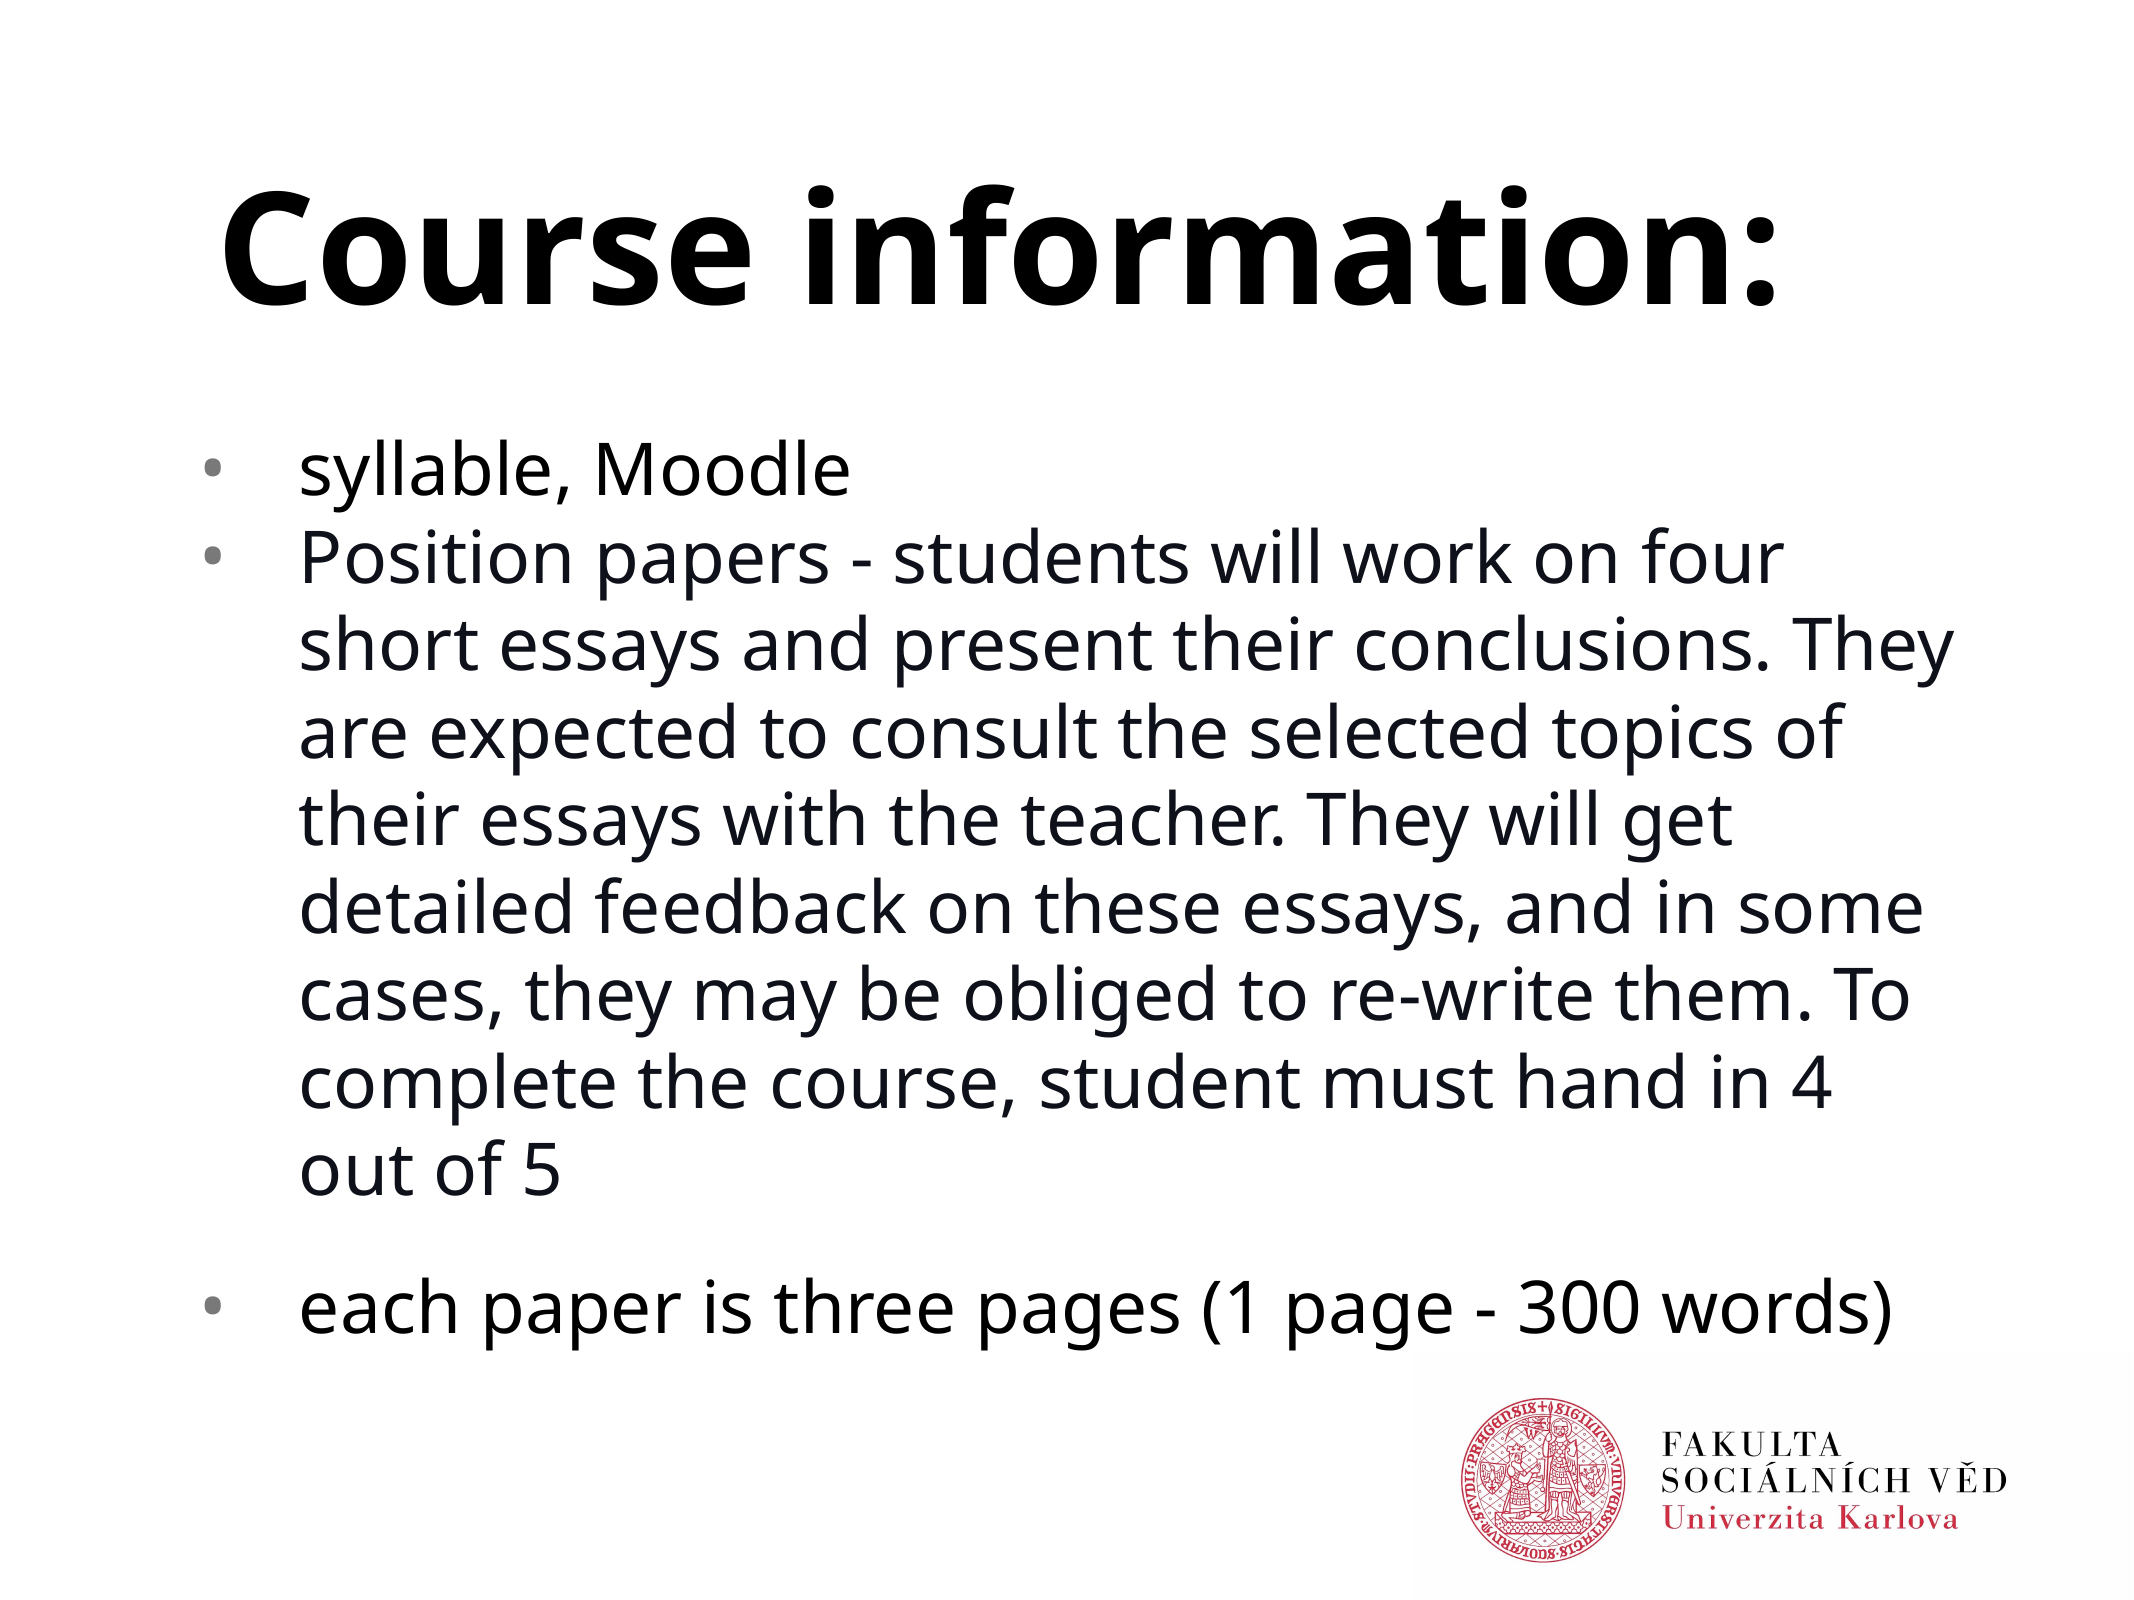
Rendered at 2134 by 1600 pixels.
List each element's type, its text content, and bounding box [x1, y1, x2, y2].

list syllable, Moodle Position papers - students will work on four short essays and present their conclusions. They are expected to consult the selected topics of their essays with the teacher. They will get detailed feedback on these essays, and in some cases, they may be obliged to re-write them. To complete the course, student must hand in 4 out of 5 each paper is three pages (1 page - 300 words) [144, 315, 1969, 1456]
title Course information: [208, 41, 1925, 315]
picture [1414, 1350, 2134, 1600]
